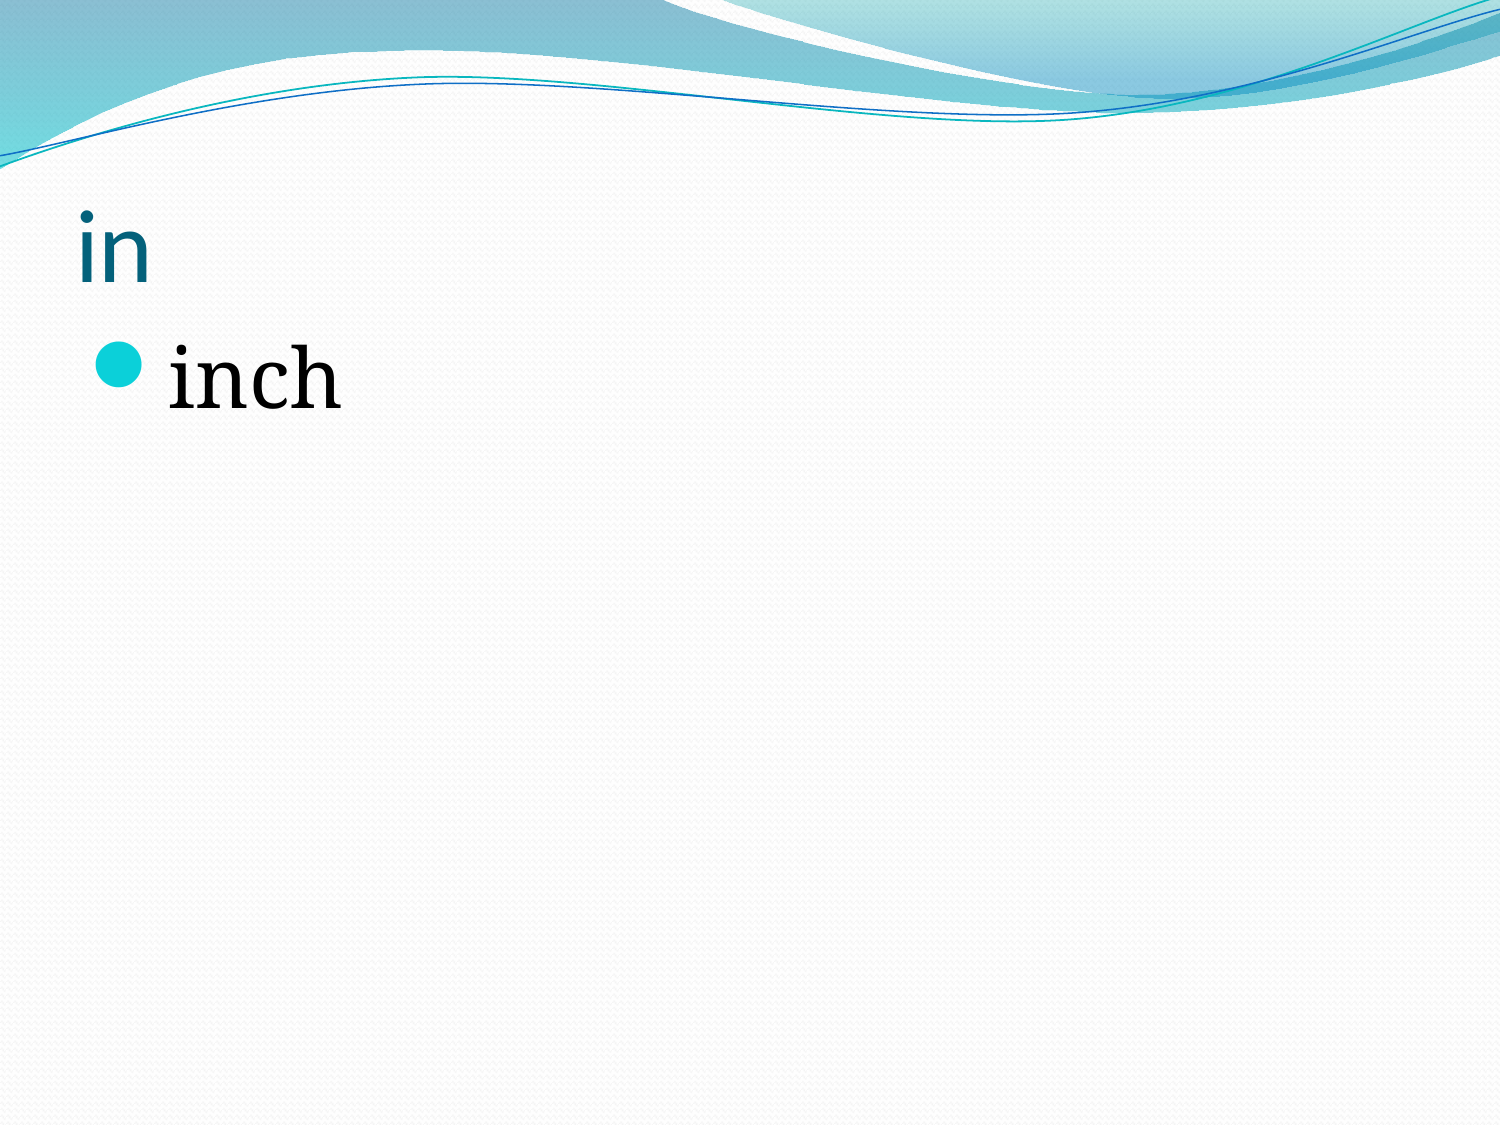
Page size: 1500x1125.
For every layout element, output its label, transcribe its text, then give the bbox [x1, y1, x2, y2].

title in [75, 115, 1425, 303]
list inch [75, 317, 1425, 1038]
